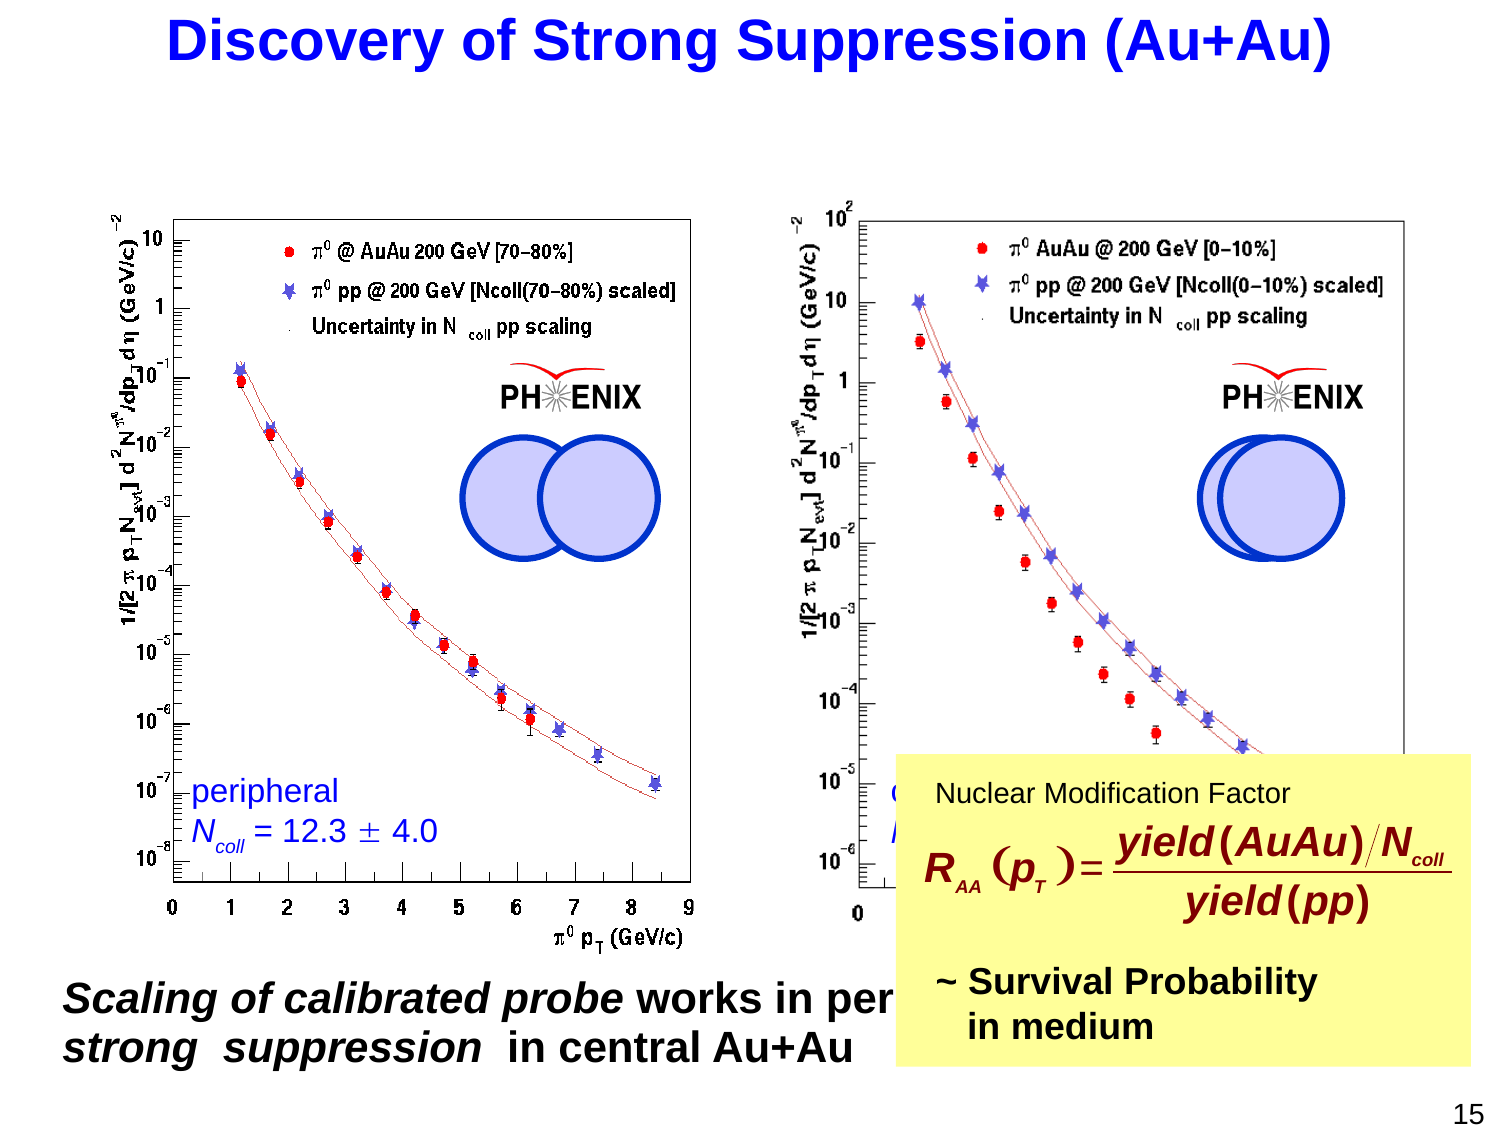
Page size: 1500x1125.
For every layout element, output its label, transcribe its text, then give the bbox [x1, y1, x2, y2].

slide_number 15 [1187, 1087, 1500, 1125]
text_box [462, 437, 659, 560]
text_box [895, 753, 1472, 1067]
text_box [786, 196, 1414, 965]
text_box Scaling of calibrated probe works in peripheral Au+Au, but strong suppression in central Au+Au [62, 974, 894, 1073]
title Discovery of Strong Suppression (Au+Au) [0, 0, 1500, 76]
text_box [103, 206, 695, 959]
text_box [80, 196, 709, 965]
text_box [1199, 437, 1343, 560]
